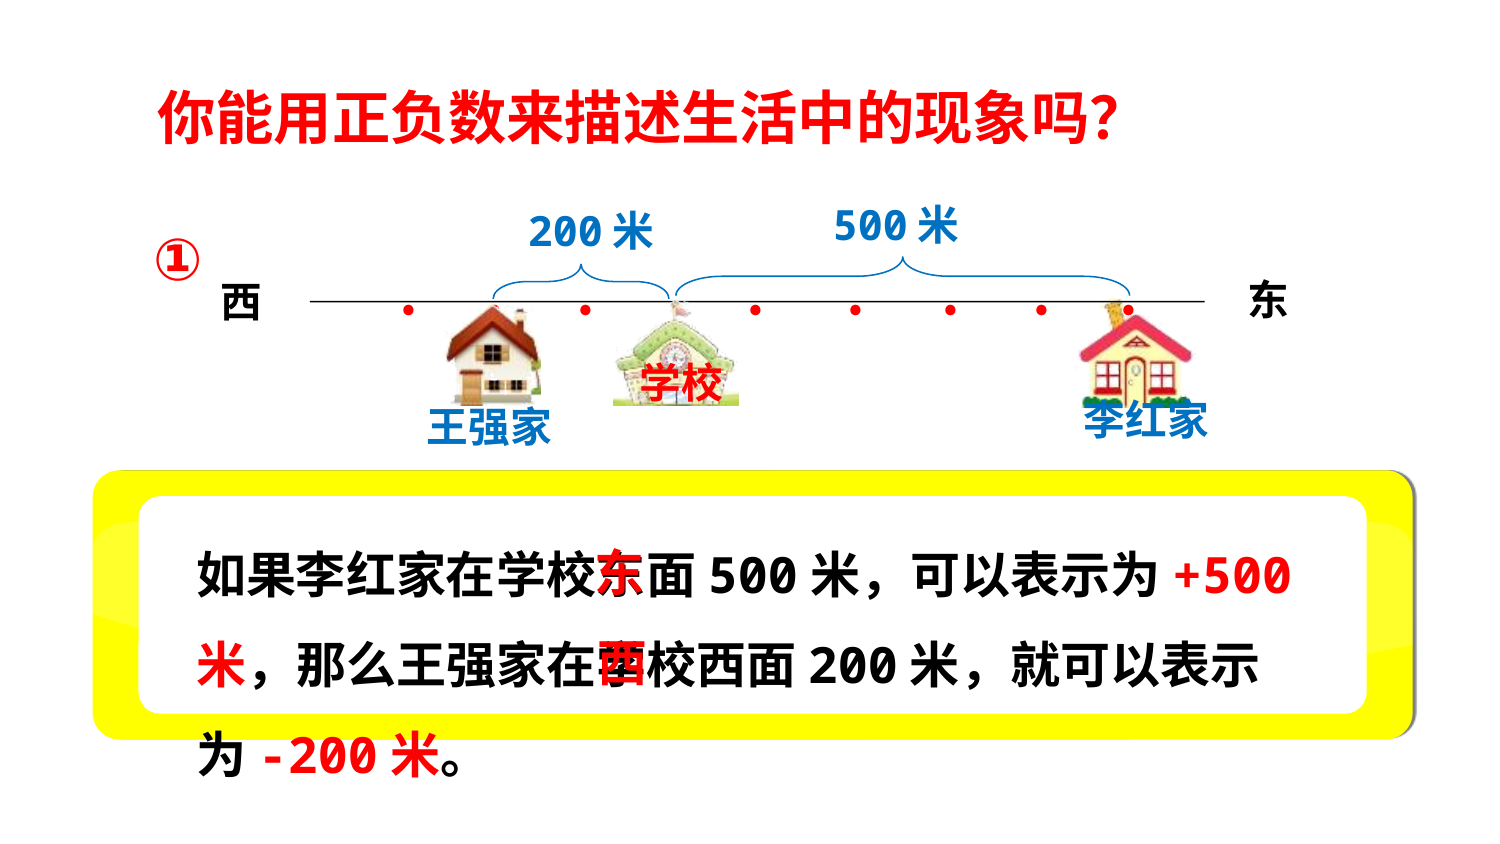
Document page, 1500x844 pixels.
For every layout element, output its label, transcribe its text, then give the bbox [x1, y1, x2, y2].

text_box 东 [1232, 266, 1303, 331]
text_box 500米 [818, 191, 1033, 239]
text_box 200米 [513, 197, 728, 239]
text_box 王强家 [411, 393, 581, 459]
text_box ① [138, 215, 218, 300]
text_box 你能用正负数来描述生活中的现象吗？ [142, 74, 1340, 159]
text_box 李红家 [1068, 386, 1238, 451]
picture [1075, 338, 1196, 408]
text_box 西 [205, 268, 277, 333]
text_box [309, 240, 1205, 338]
picture [433, 304, 541, 406]
text_box 如果李红家在学校东面500米，可以表示为+500米，那么王强家在学校西面200米，就可以表示为-200米。 [181, 749, 1367, 791]
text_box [92, 469, 1413, 740]
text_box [613, 296, 740, 416]
